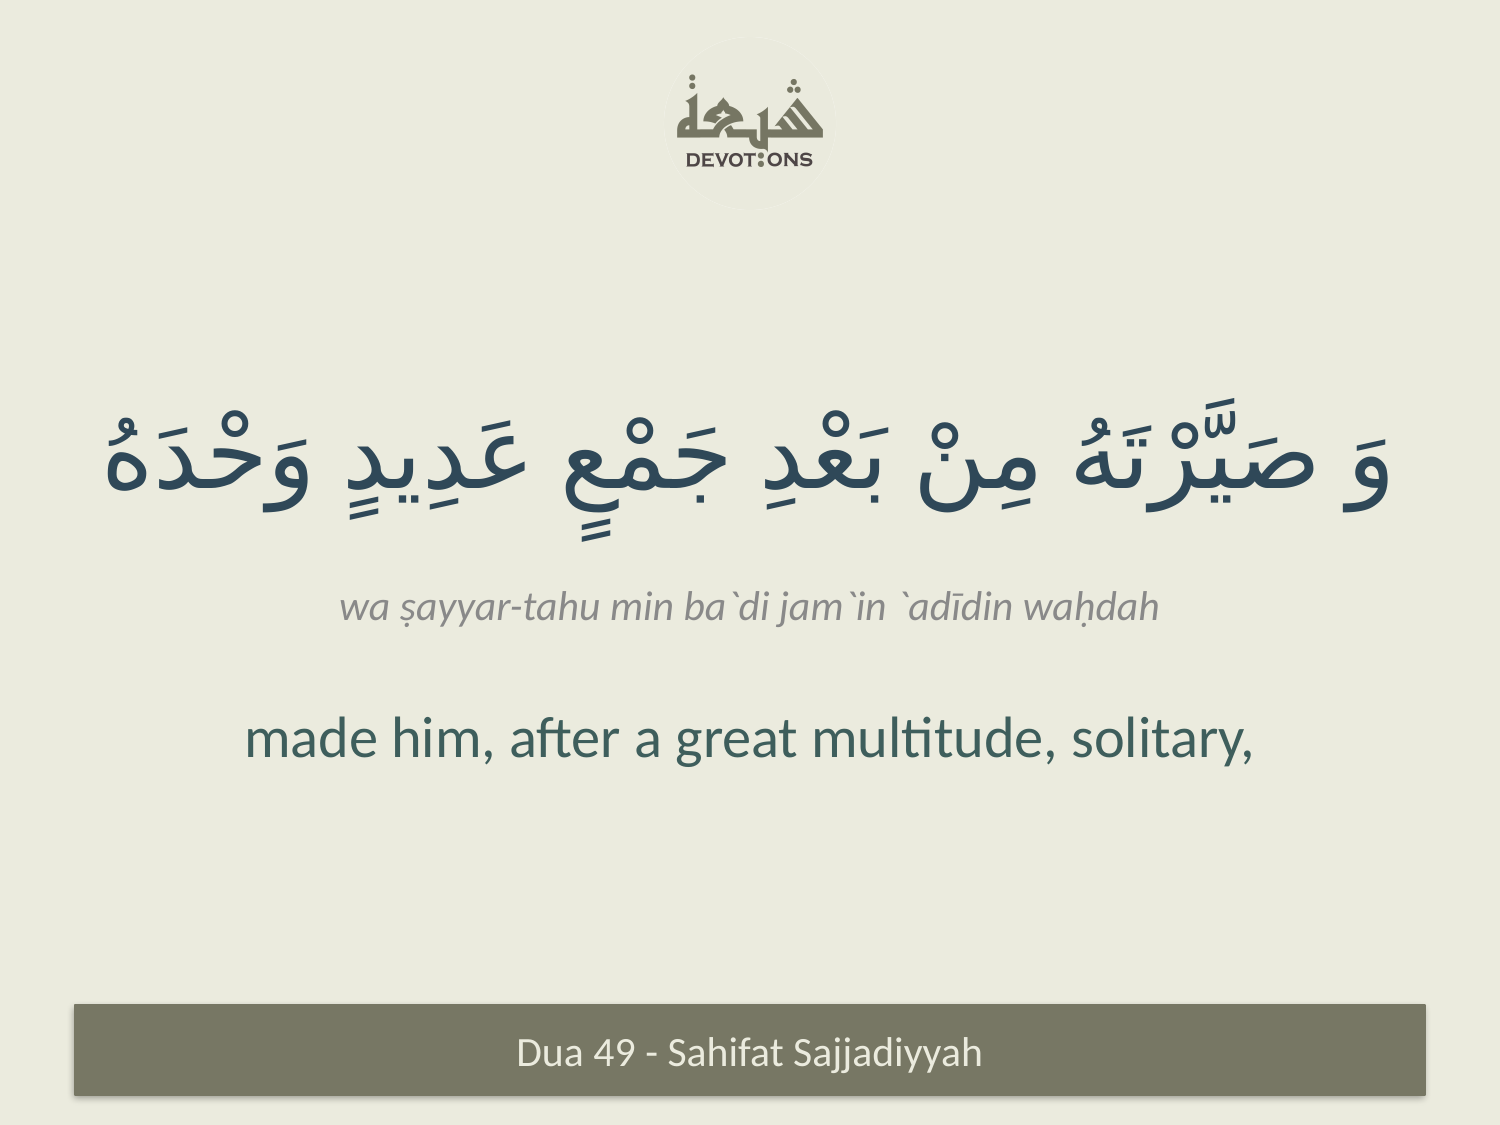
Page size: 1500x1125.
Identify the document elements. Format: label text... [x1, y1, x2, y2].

text_box Dua 49 - Sahifat Sajjadiyyah [501, 1017, 999, 1083]
picture [656, 29, 844, 218]
text_box وَ صَيَّرْتَهُ مِنْ بَعْدِ جَمْعٍ عَدِيدٍ وَحْدَهُ wa ṣayyar-tahu min ba`di jam`in `adīdin waḥdah made him, after a great multitude, solitary, [74, 381, 1425, 776]
text_box [74, 1004, 1426, 1096]
